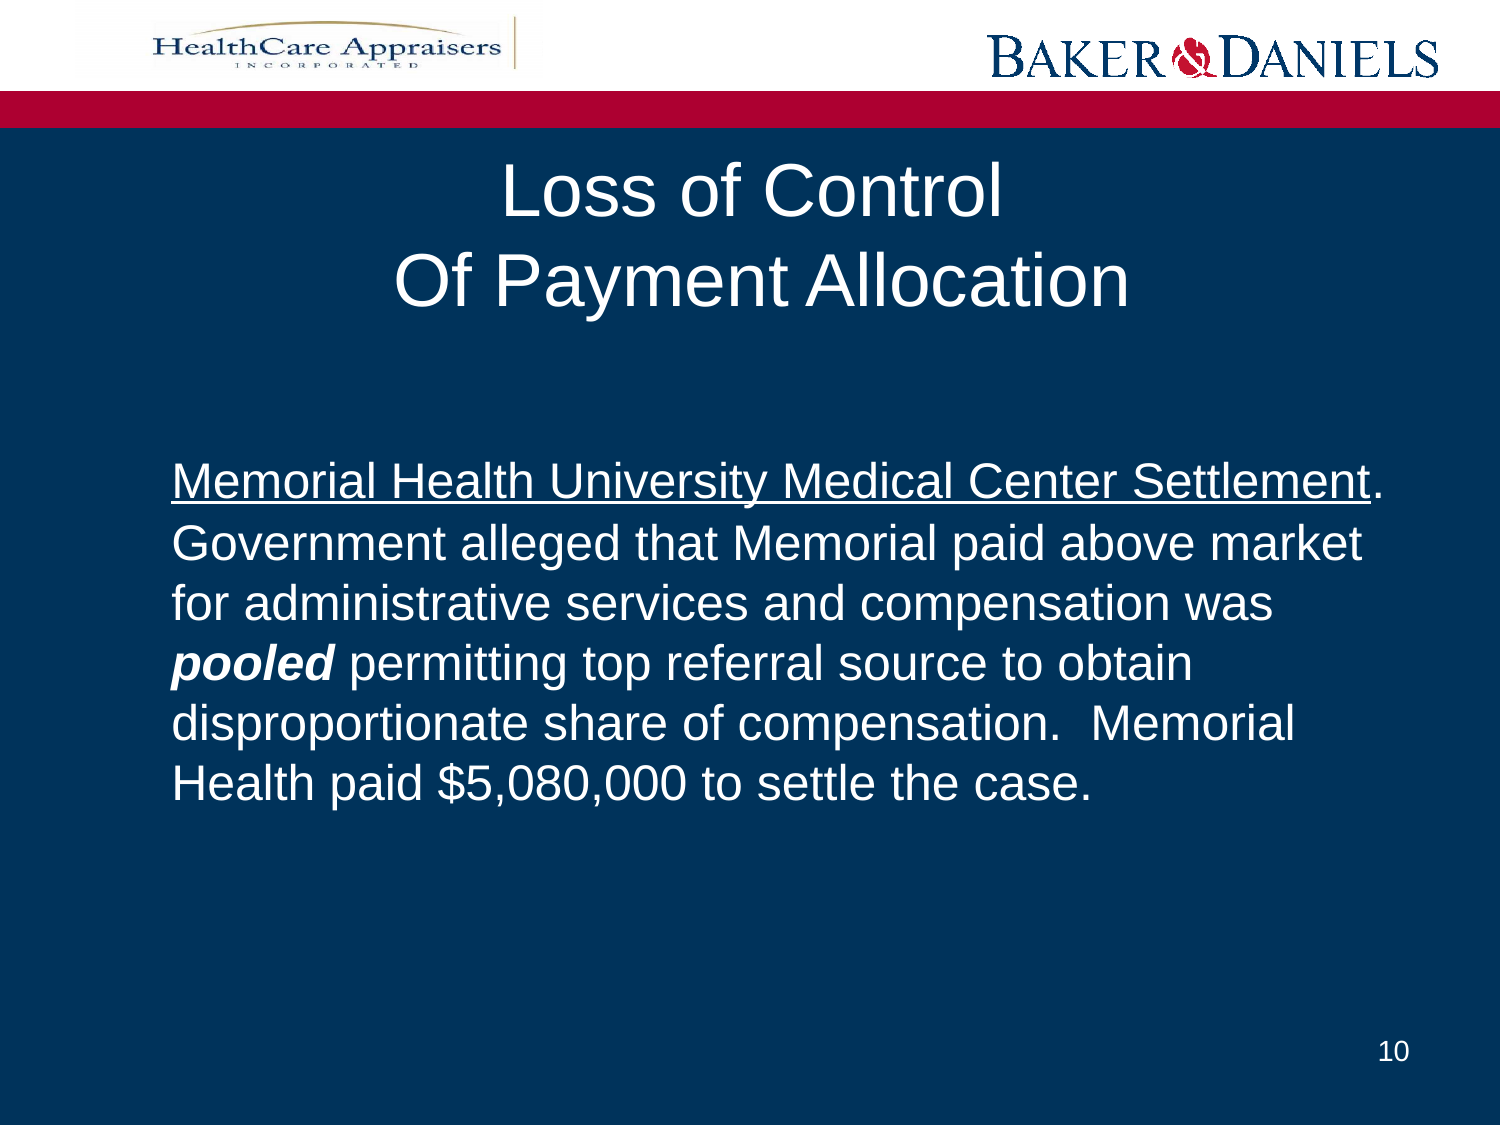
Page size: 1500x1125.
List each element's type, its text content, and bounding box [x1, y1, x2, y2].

list Memorial Health University Medical Center Settlement. Government alleged that Memorial paid above market for administrative services and compensation was pooled permitting top referral source to obtain disproportionate share of compensation. Memorial Health paid $5,080,000 to settle the case. [99, 432, 1451, 951]
picture [75, 0, 543, 78]
picture [987, 35, 1438, 78]
slide_number 10 [1074, 1024, 1426, 1103]
title Loss of Control Of Payment Allocation [87, 137, 1438, 326]
